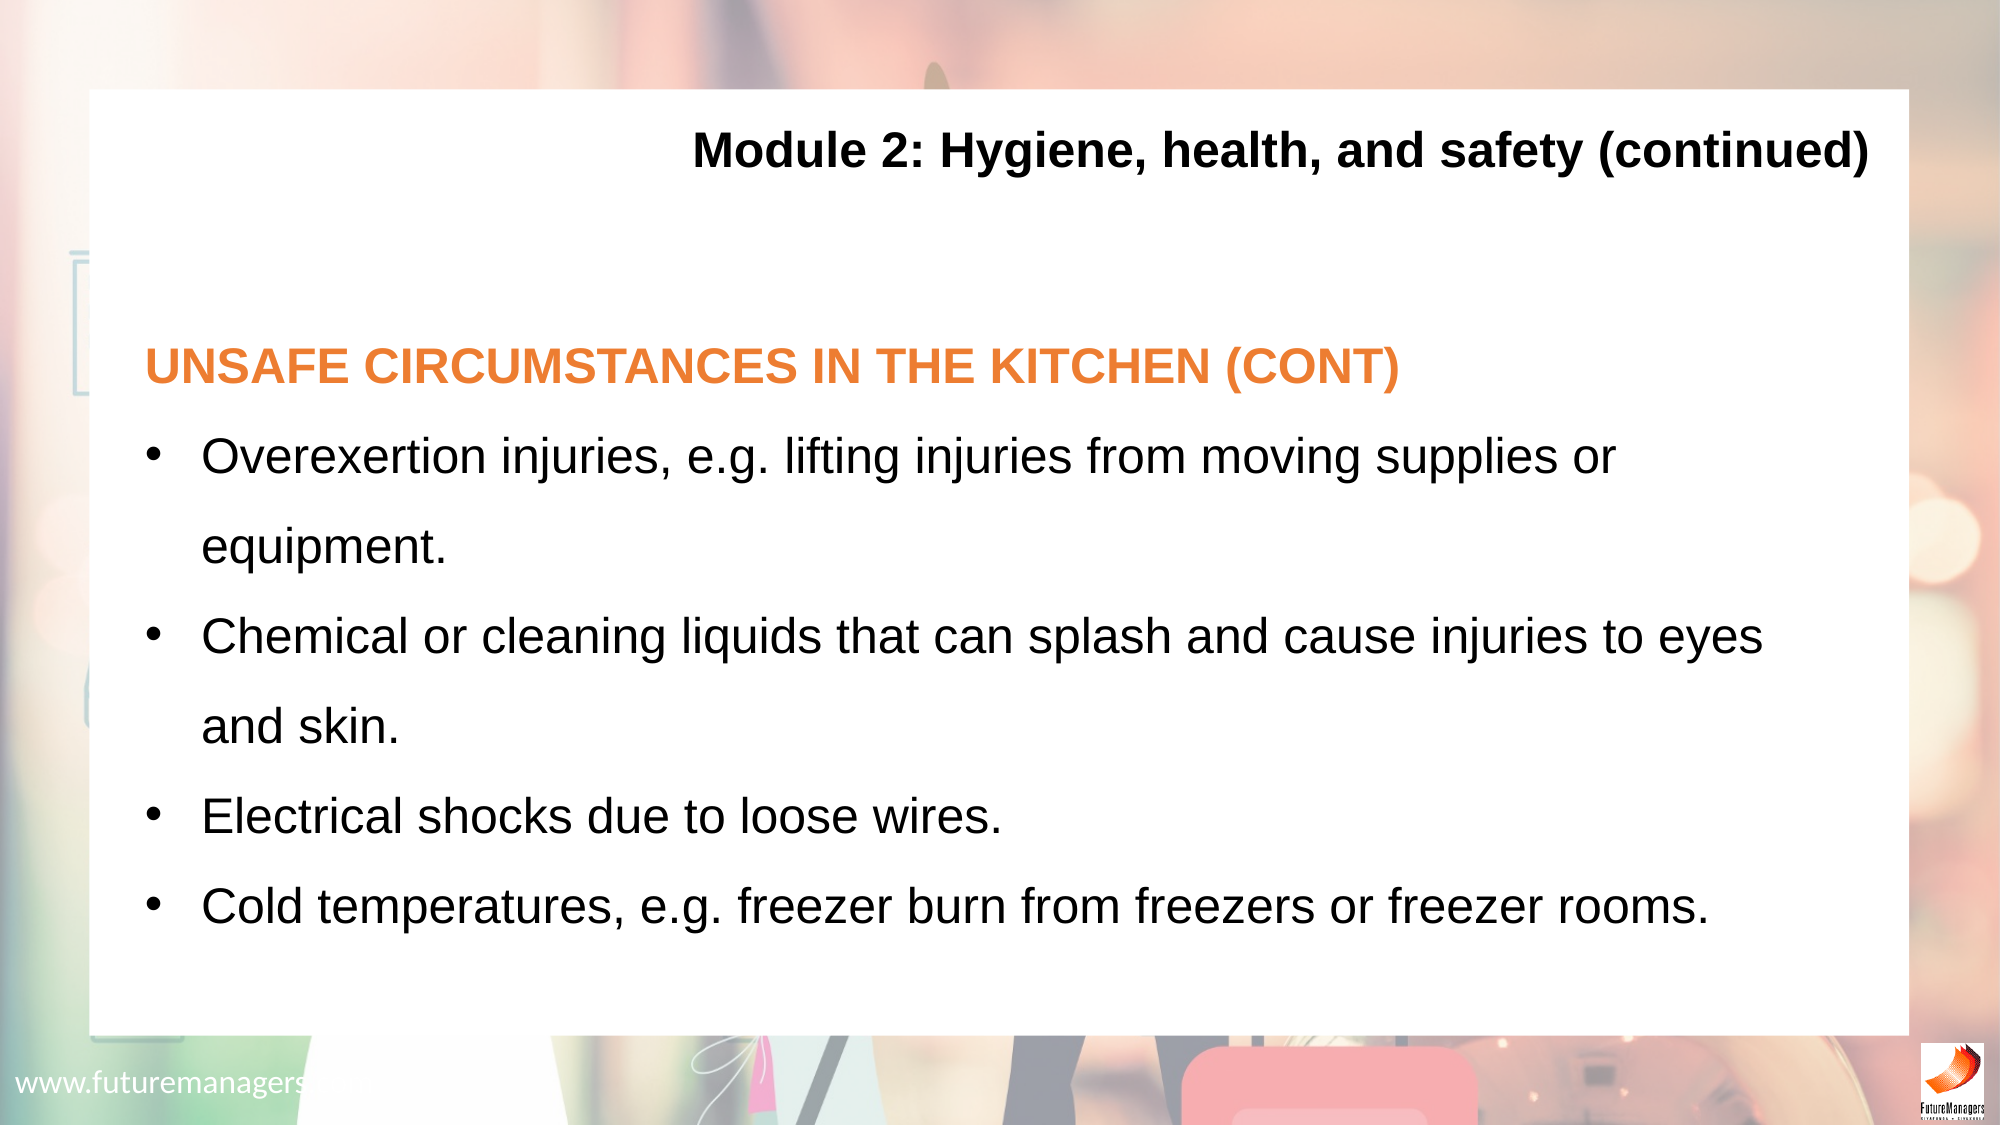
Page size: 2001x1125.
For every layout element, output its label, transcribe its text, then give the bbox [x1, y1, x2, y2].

text_box UNSAFE CIRCUMSTANCES IN THE KITCHEN (CONT) Overexertion injuries, e.g. lifting injuries from moving supplies or equipment. Chemical or cleaning liquids that can splash and cause injuries to eyes and skin. Electrical shocks due to loose wires. Cold temperatures, e.g. freezer burn from freezers or freezer rooms. [130, 295, 1869, 1031]
text_box Module 2: Hygiene, health, and safety (continued) [109, 109, 1886, 185]
text_box [88, 88, 1910, 1037]
picture [1921, 1043, 1984, 1120]
text_box www.futuremanagers.com [0, 1052, 1447, 1108]
